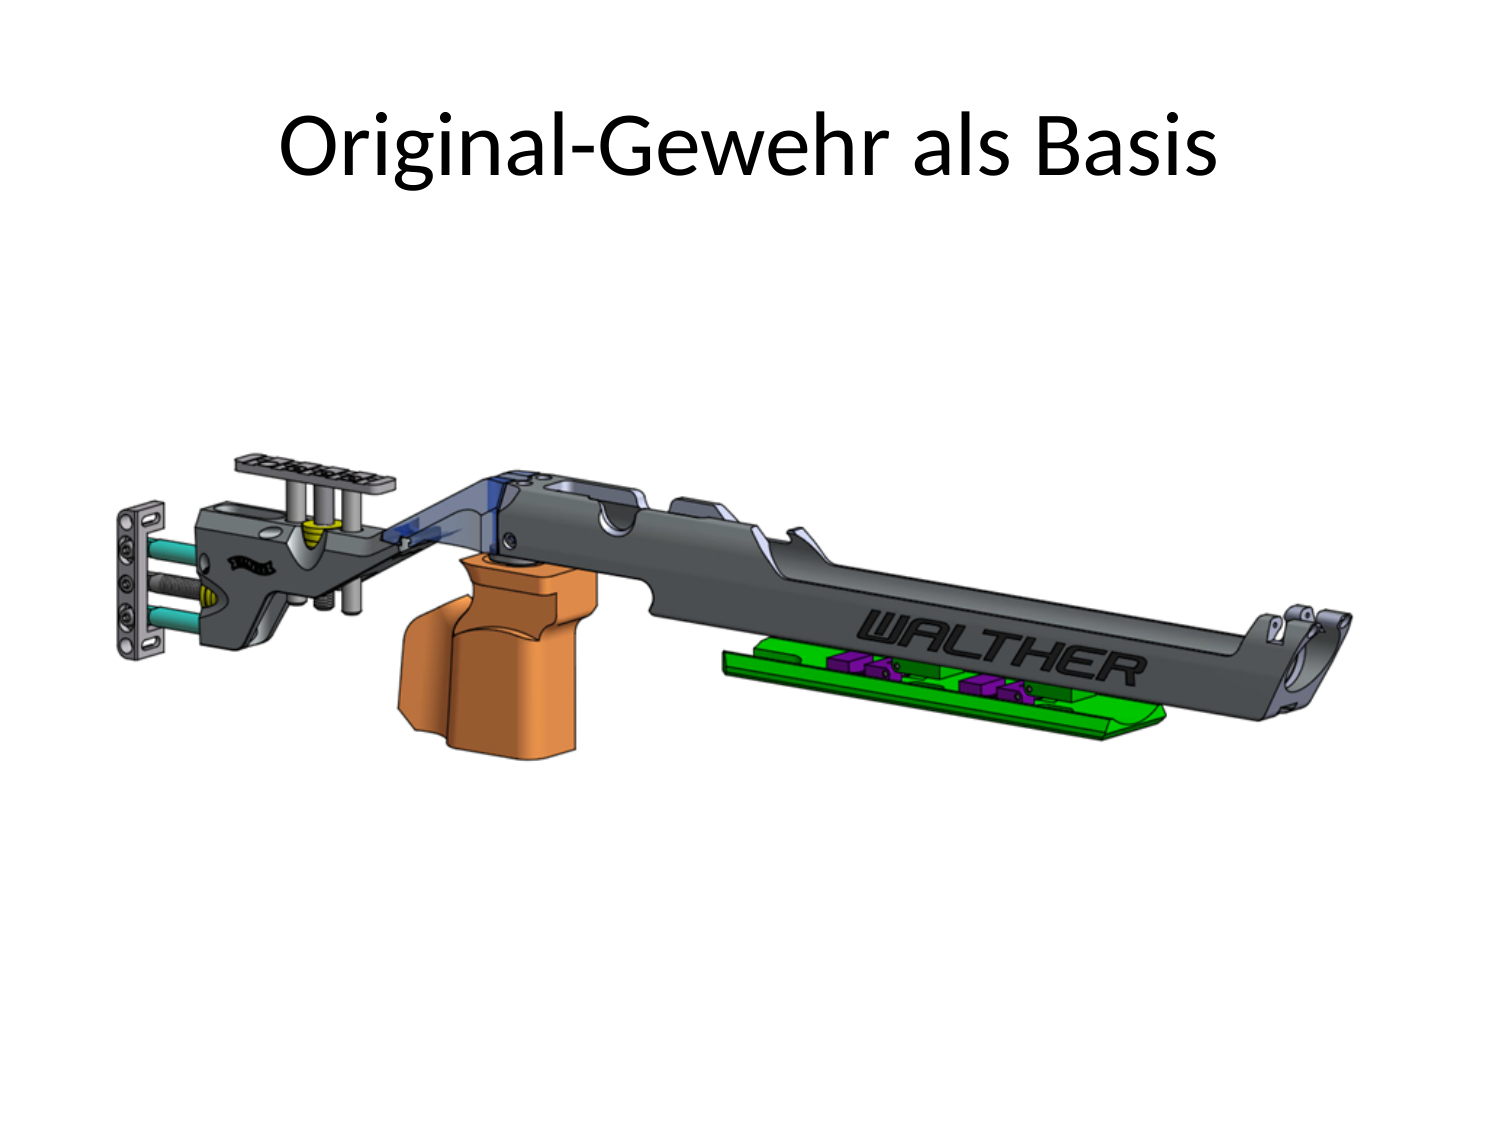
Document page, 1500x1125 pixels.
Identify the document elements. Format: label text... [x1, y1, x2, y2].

title Original-Gewehr als Basis [75, 45, 1425, 233]
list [76, 408, 1386, 807]
